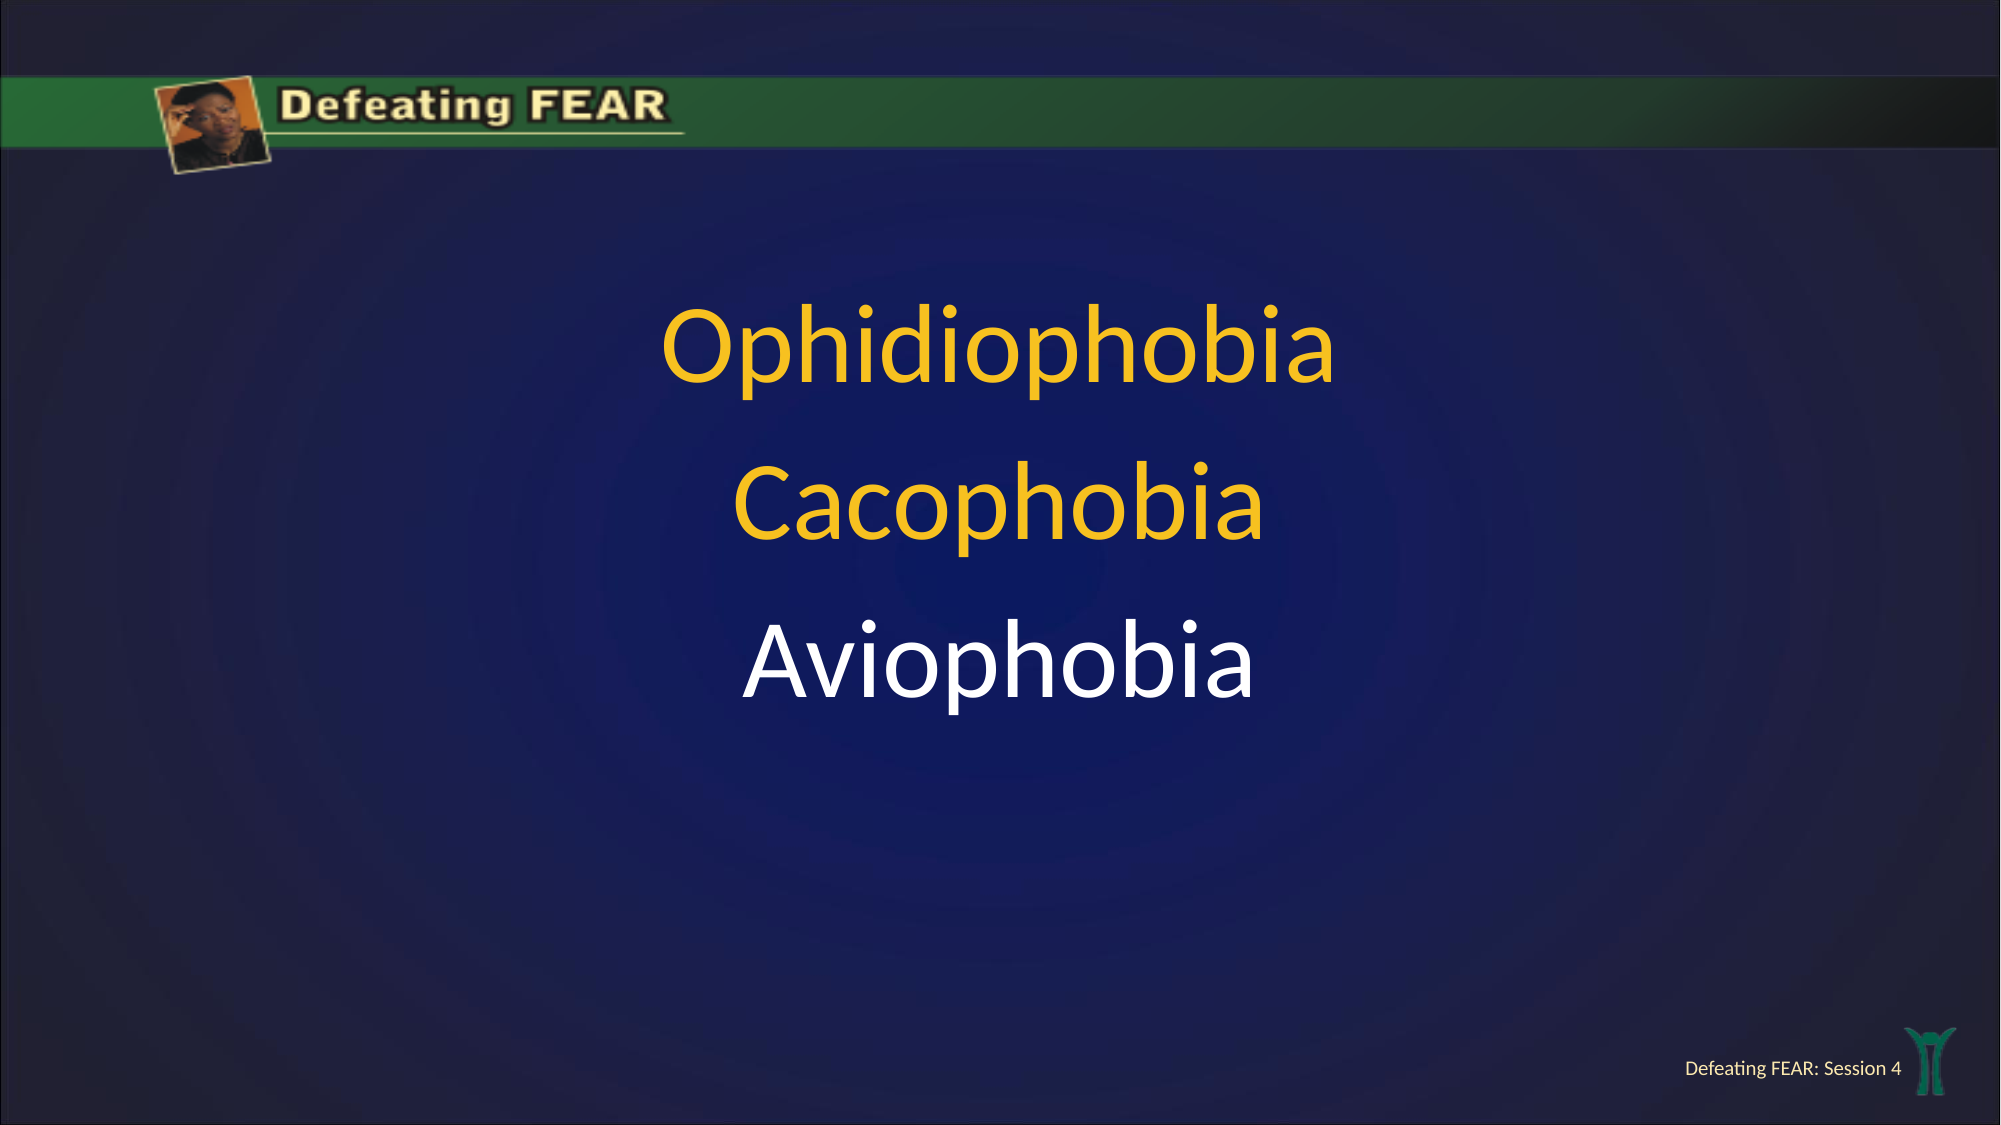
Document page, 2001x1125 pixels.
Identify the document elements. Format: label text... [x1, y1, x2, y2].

picture [0, 0, 2001, 1125]
list Ophidiophobia Cacophobia Aviophobia [83, 262, 1917, 1050]
